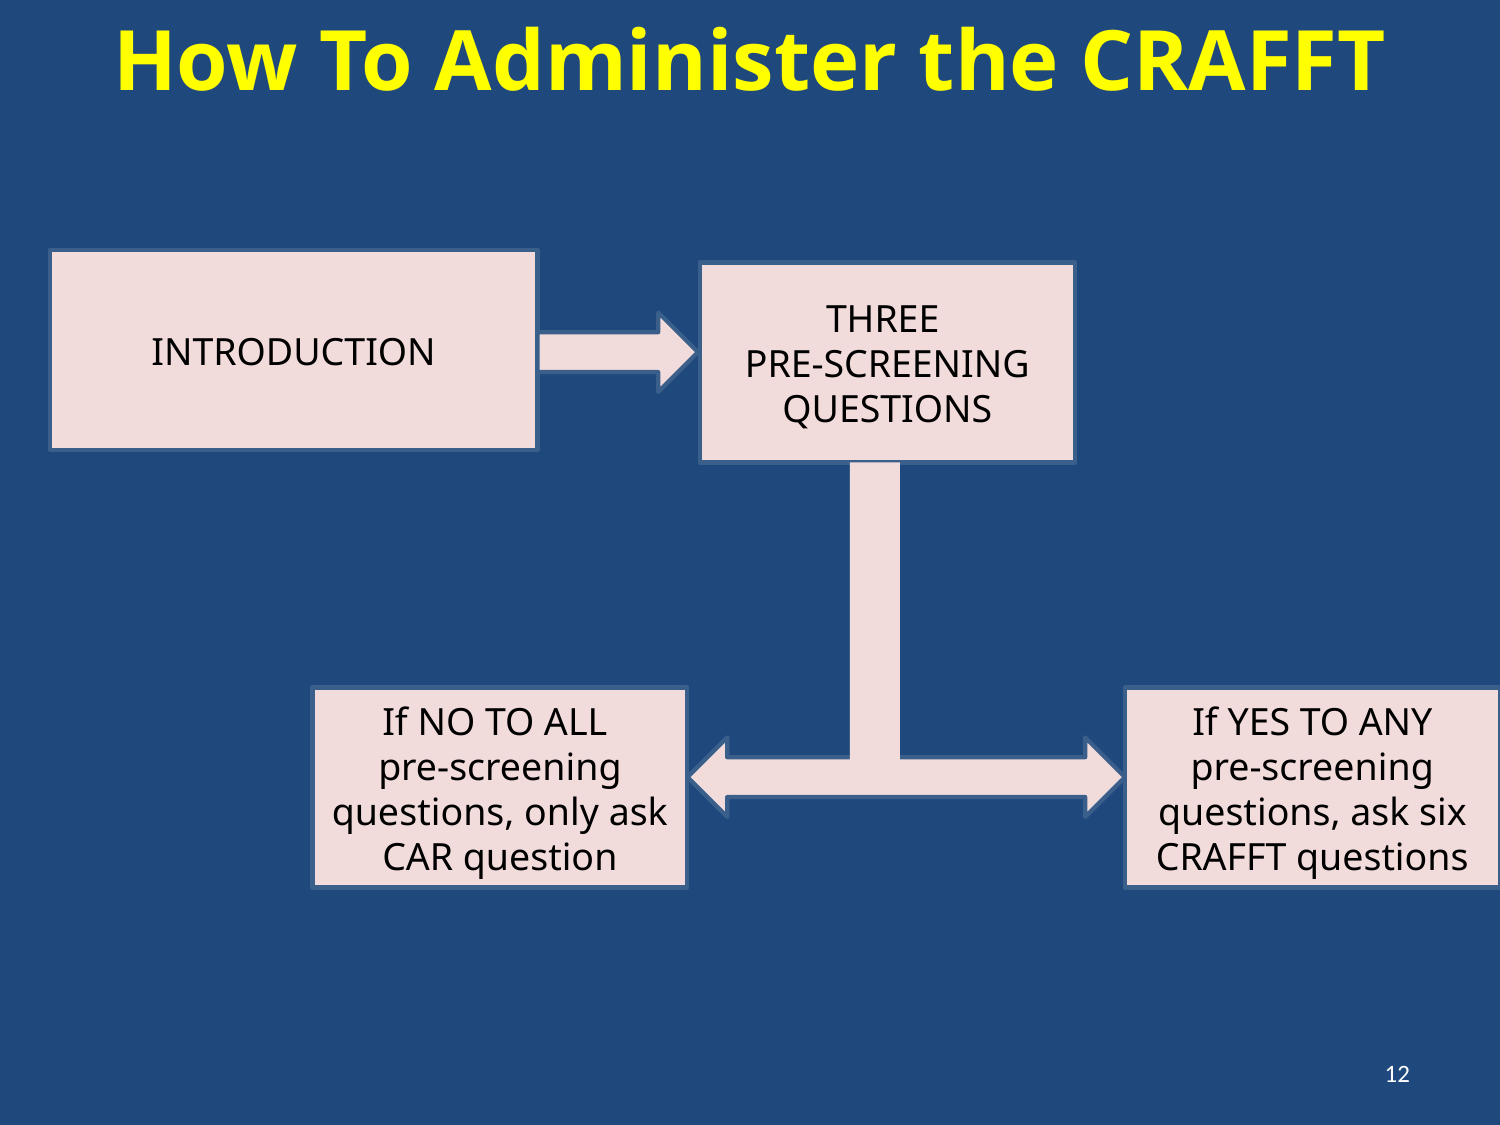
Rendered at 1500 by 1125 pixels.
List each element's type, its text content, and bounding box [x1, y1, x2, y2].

text_box How To Administer the CRAFFT [0, 0, 1500, 115]
slide_number 12 [1074, 1042, 1425, 1103]
text_box [535, 310, 698, 394]
text_box INTRODUCTION [48, 248, 540, 452]
text_box If NO TO ALL pre-screening questions, only ask CAR question [310, 685, 689, 890]
text_box [689, 735, 1123, 819]
text_box If YES TO ANY pre-screening questions, ask six CRAFFT questions [1123, 685, 1500, 890]
text_box [848, 460, 902, 764]
text_box THREE PRE-SCREENING QUESTIONS [698, 260, 1077, 465]
